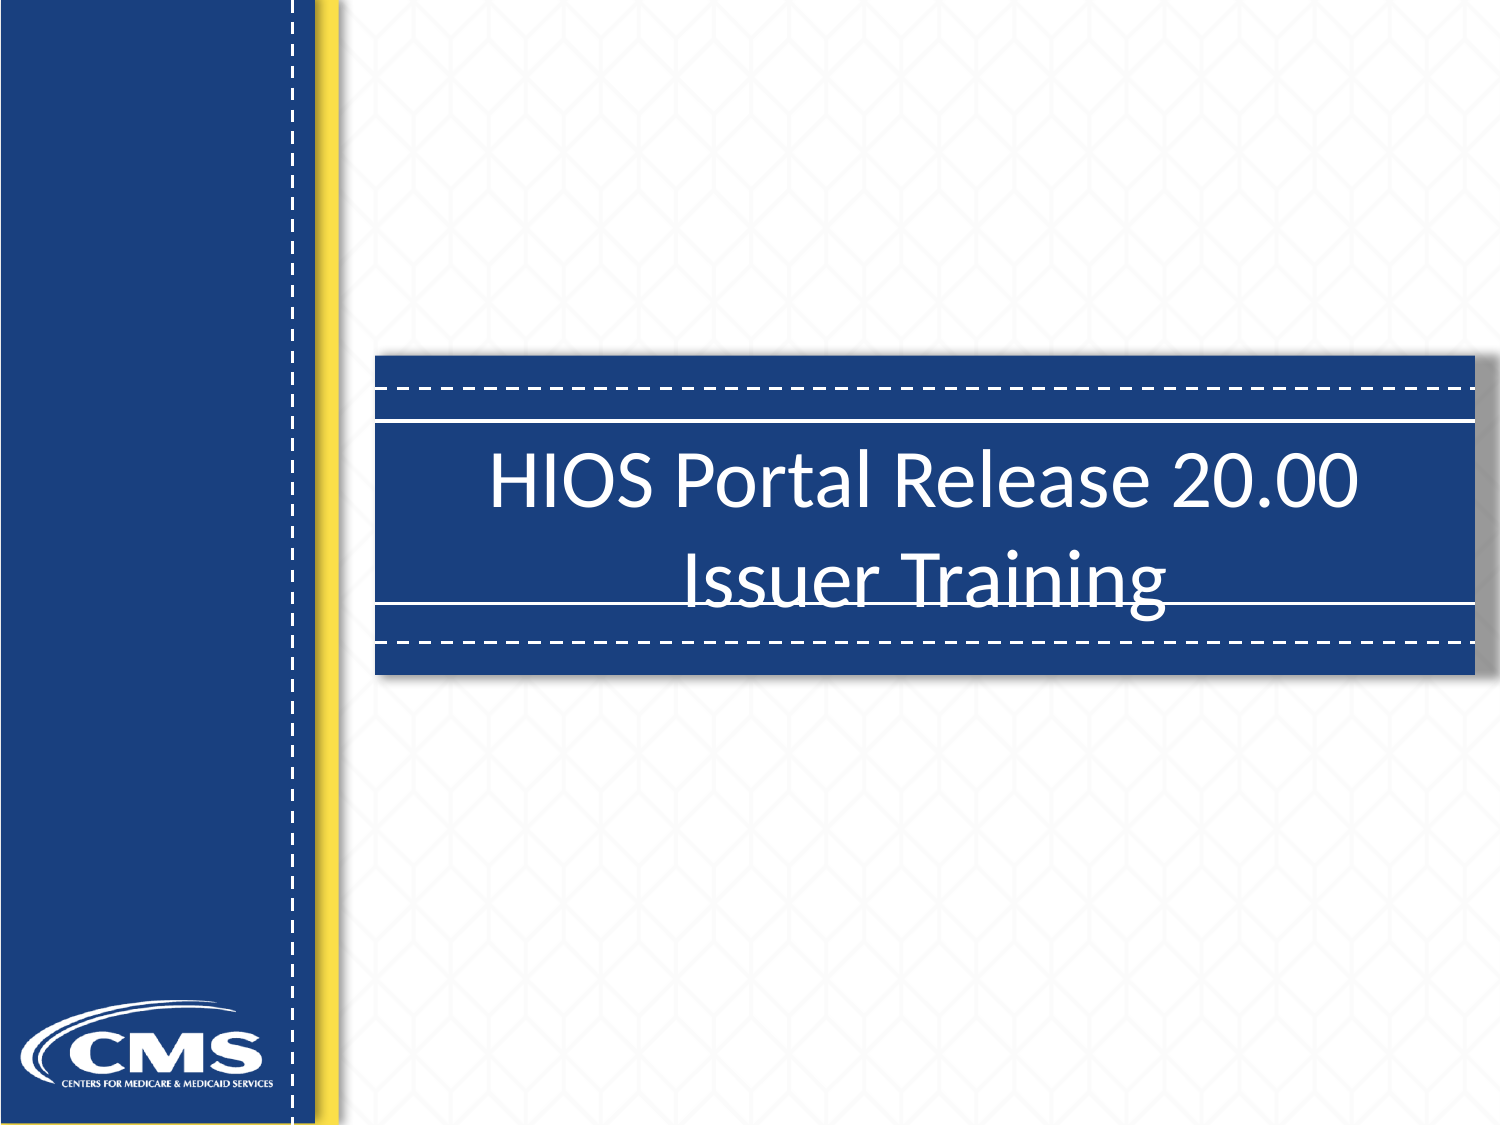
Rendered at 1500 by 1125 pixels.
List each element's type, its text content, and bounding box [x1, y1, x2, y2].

list HIOS Portal Release 20.00 Issuer Training [399, 437, 1450, 600]
